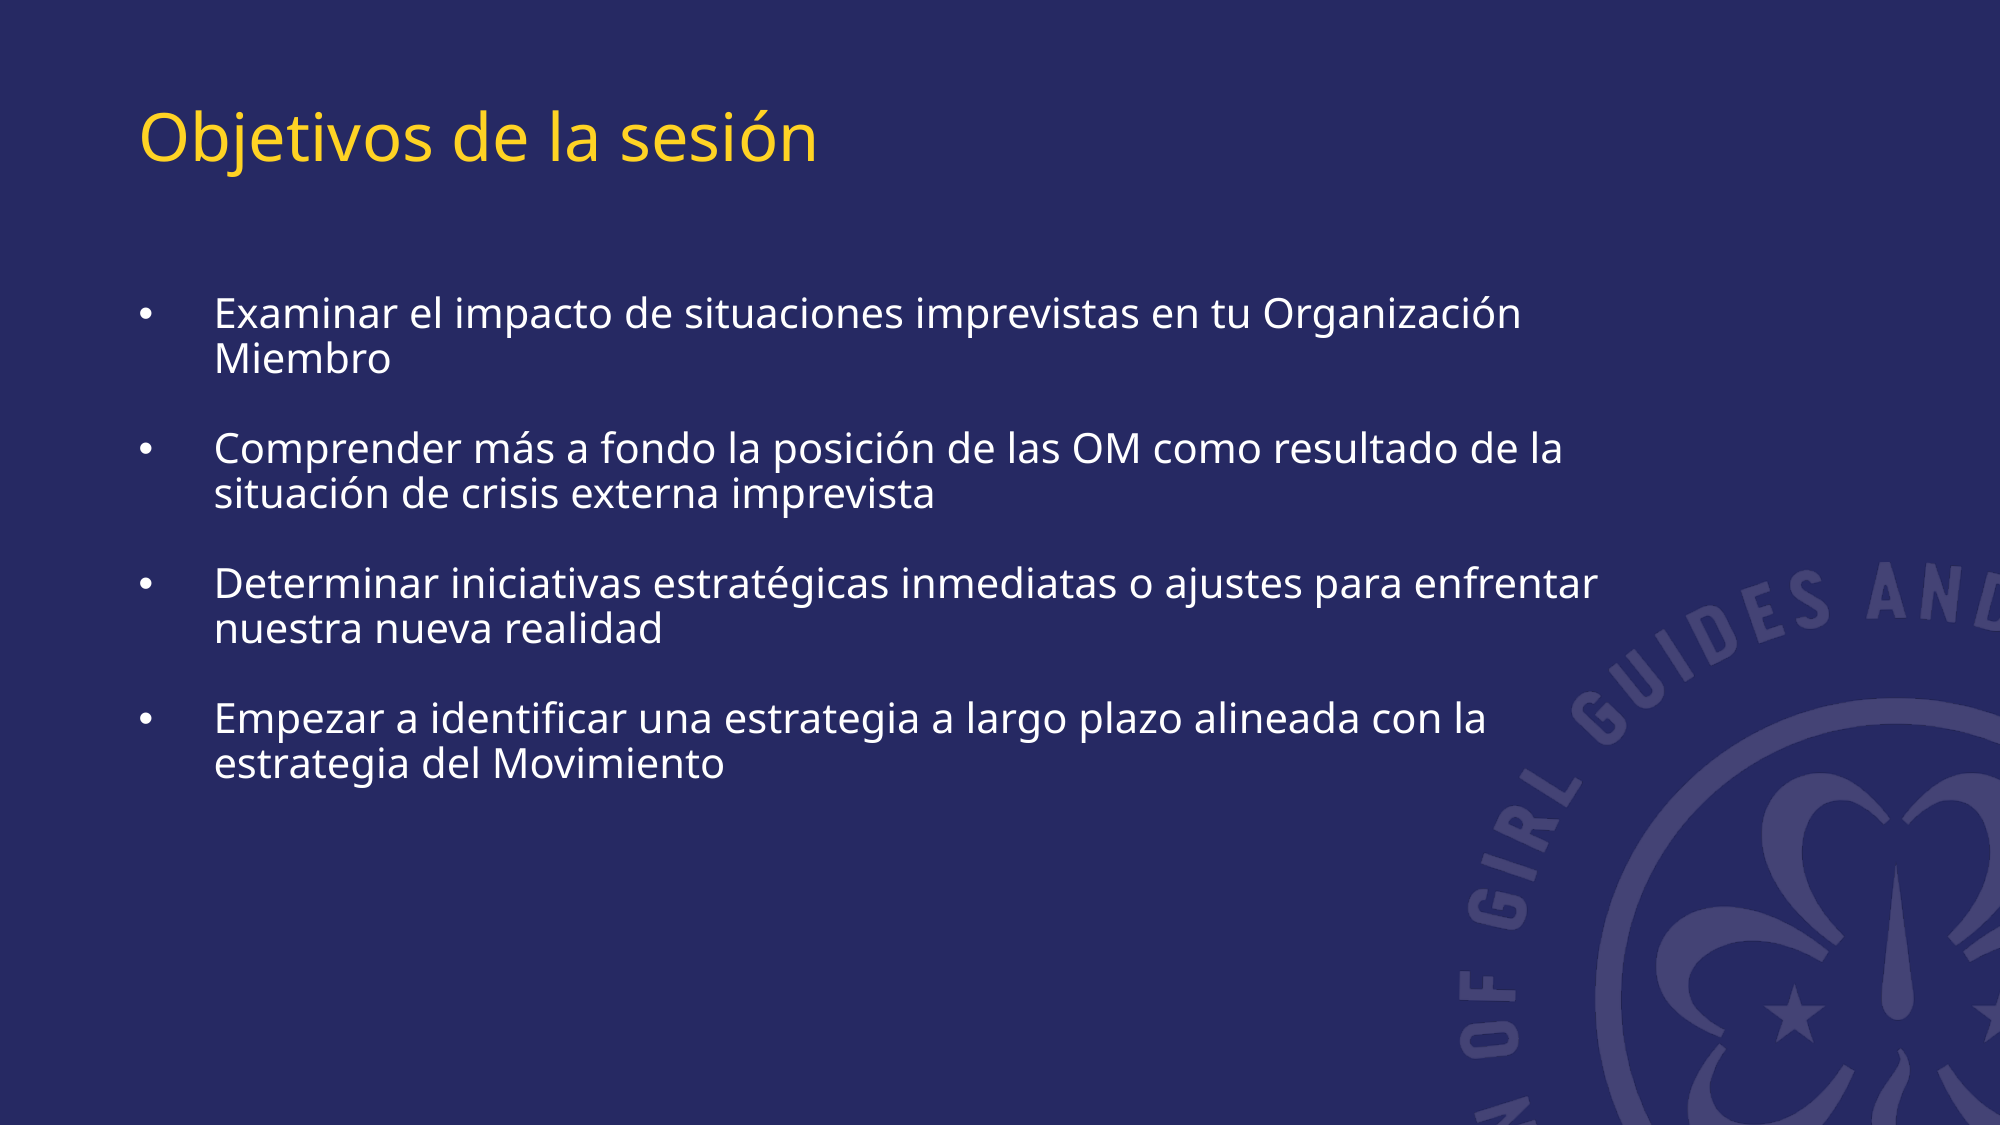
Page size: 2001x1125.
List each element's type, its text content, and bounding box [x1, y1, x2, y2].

text_box Examinar el impacto de situaciones imprevistas en tu Organización Miembro Comprender más a fondo la posición de las OM como resultado de la situación de crisis externa imprevista Determinar iniciativas estratégicas inmediatas o ajustes para enfrentar nuestra nueva realidad Empezar a identificar una estrategia a largo plazo alineada con la estrategia del Movimiento [123, 285, 1706, 926]
title Objetivos de la sesión [123, 62, 1882, 219]
